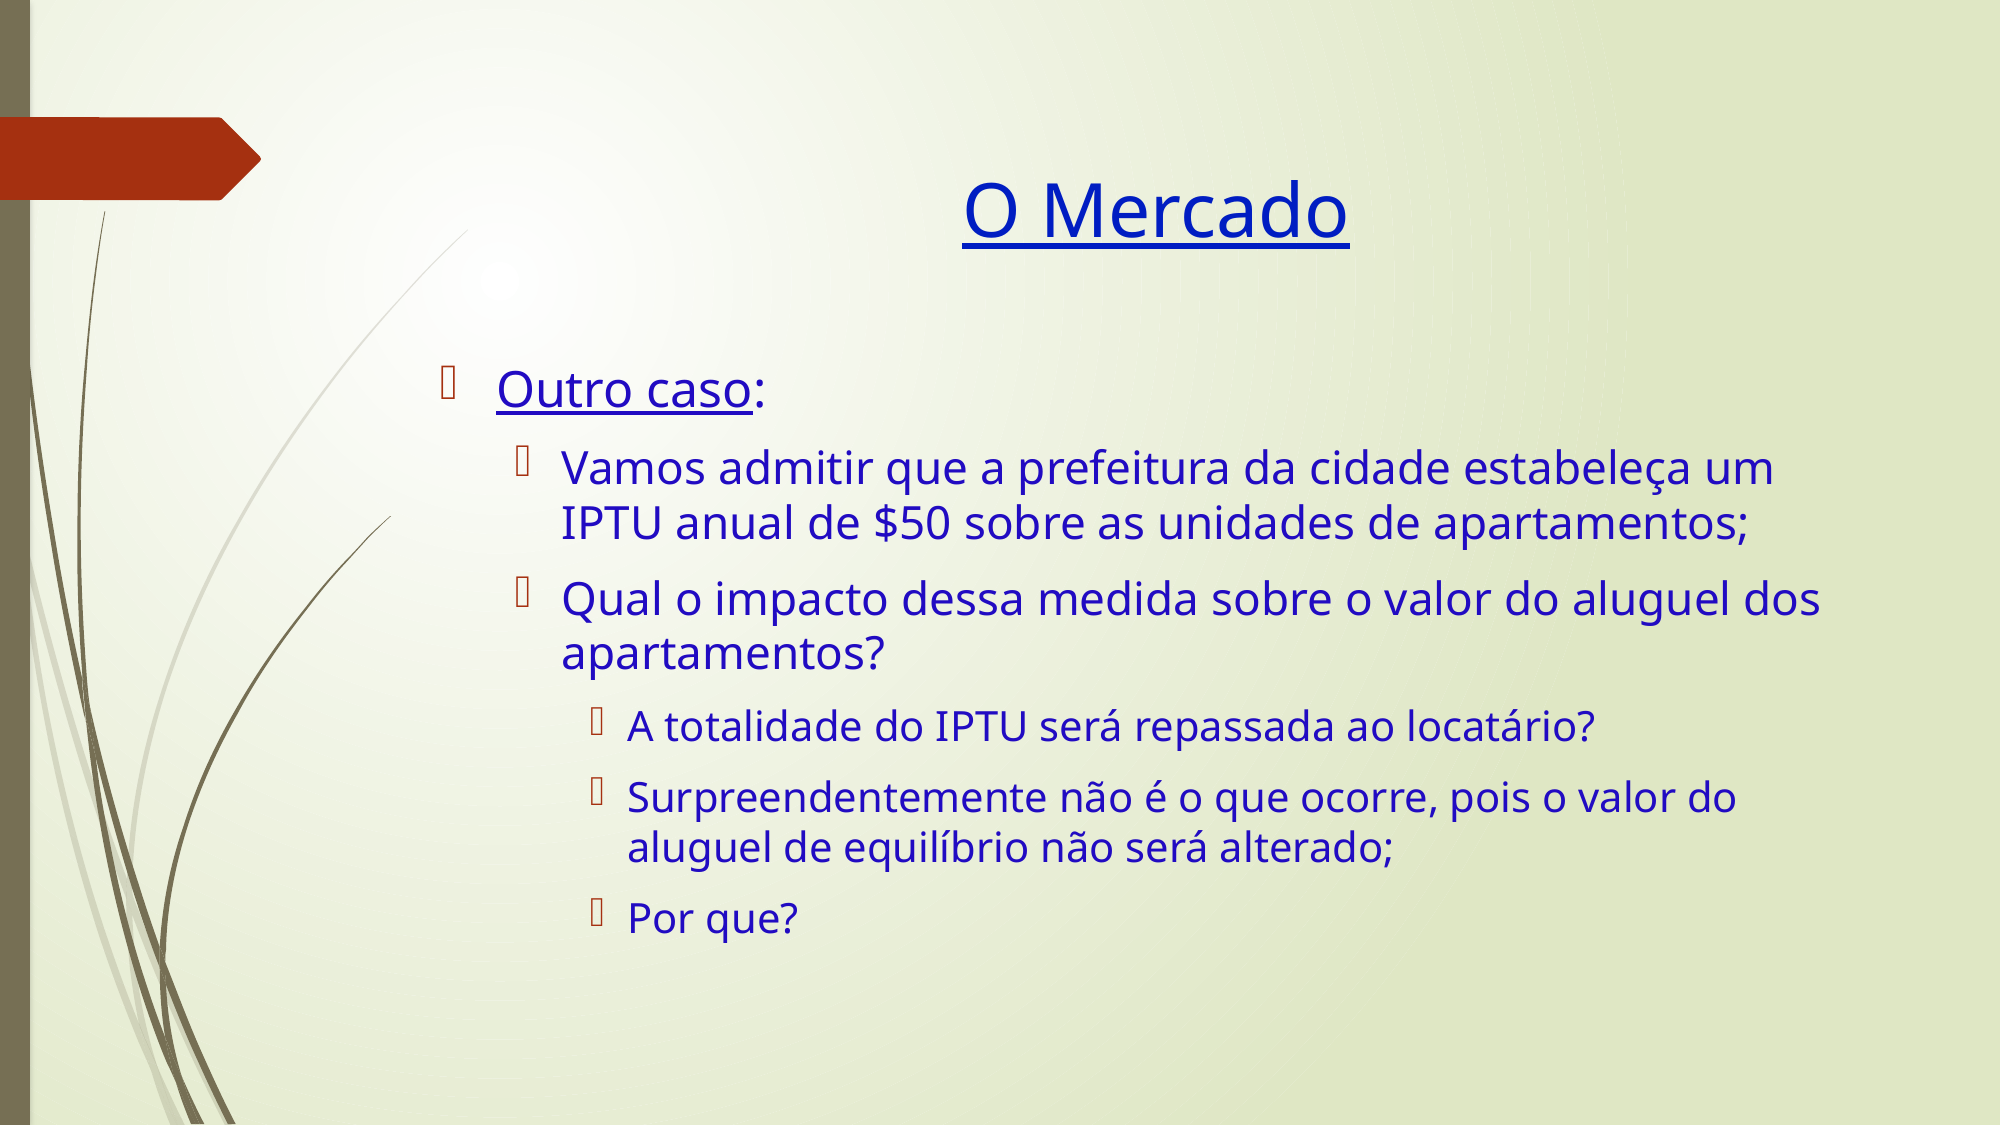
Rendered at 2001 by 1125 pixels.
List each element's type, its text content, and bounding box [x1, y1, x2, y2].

list Outro caso: Vamos admitir que a prefeitura da cidade estabeleça um IPTU anual de $50 sobre as unidades de apartamentos; Qual o impacto dessa medida sobre o valor do aluguel dos apartamentos? A totalidade do IPTU será repassada ao locatário? Surpreendentemente não é o que ocorre, pois o valor do aluguel de equilíbrio não será alterado; Por que? [424, 350, 1888, 970]
title O Mercado [425, 102, 1888, 313]
